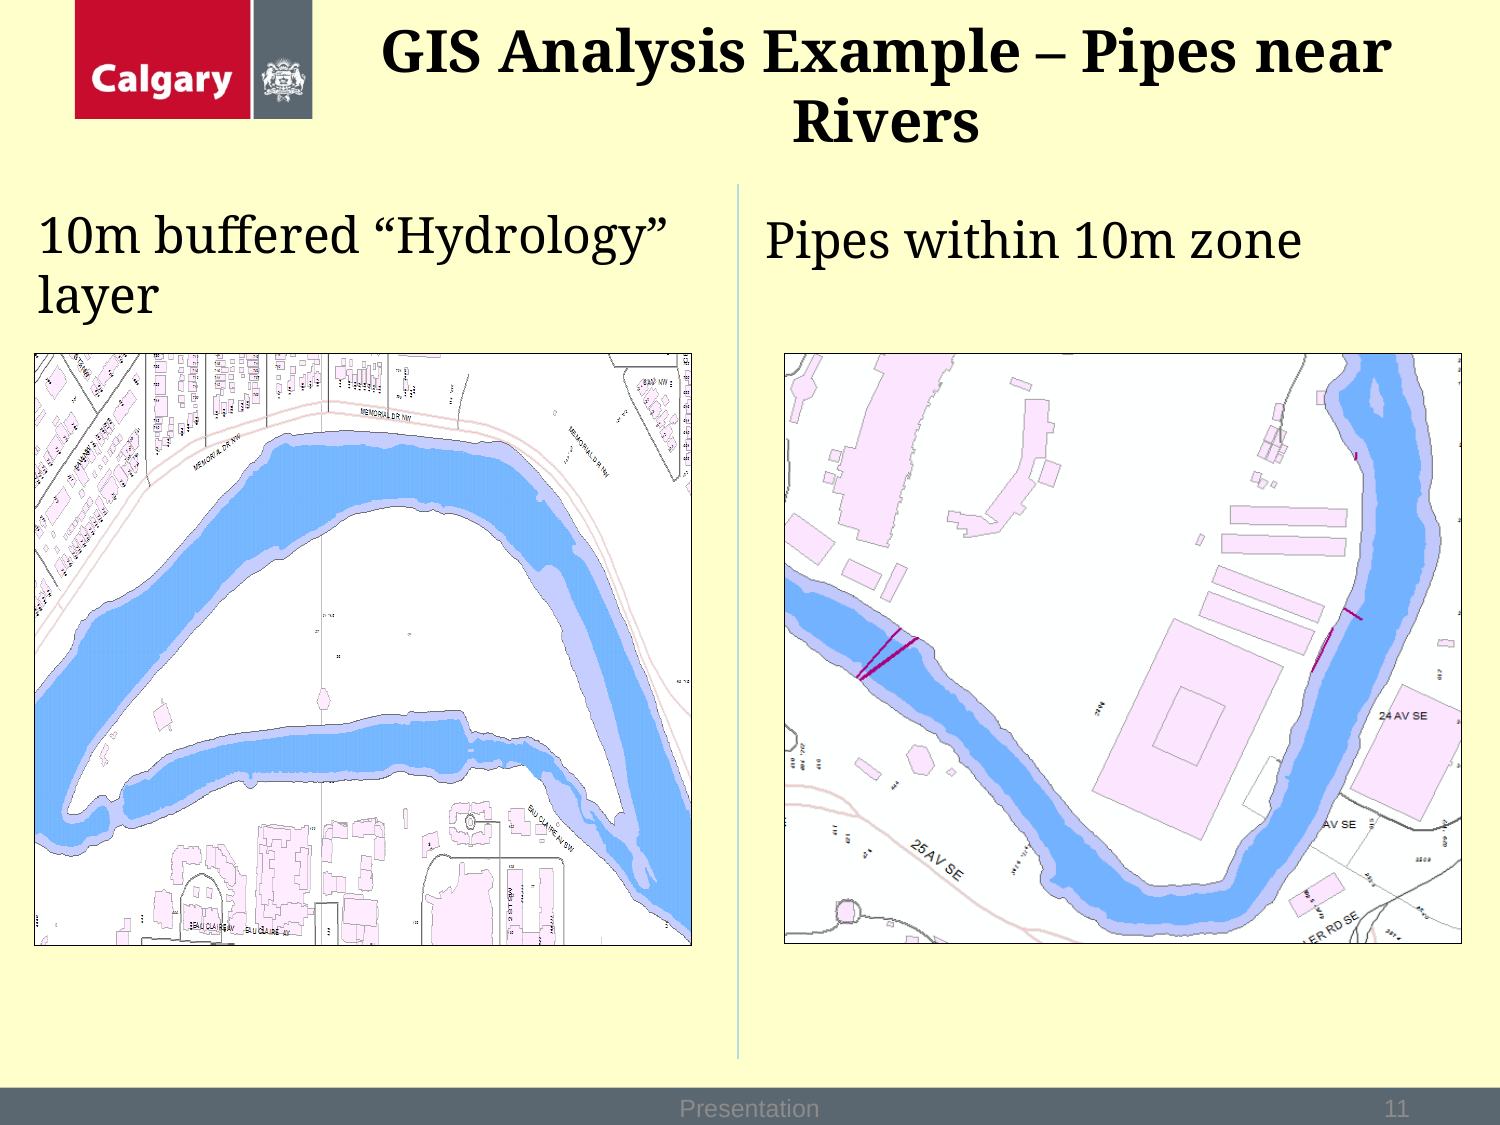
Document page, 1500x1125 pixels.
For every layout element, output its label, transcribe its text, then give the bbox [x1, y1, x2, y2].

footer Presentation [512, 1077, 988, 1125]
list 10m buffered “Hydrology” layer [23, 195, 733, 1059]
slide_number 11 [1074, 1077, 1425, 1125]
title GIS Analysis Example – Pipes near Rivers [348, 0, 1426, 173]
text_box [785, 354, 1461, 944]
picture [74, 0, 313, 119]
list Pipes within 10m zone [749, 200, 1439, 998]
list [34, 354, 692, 946]
